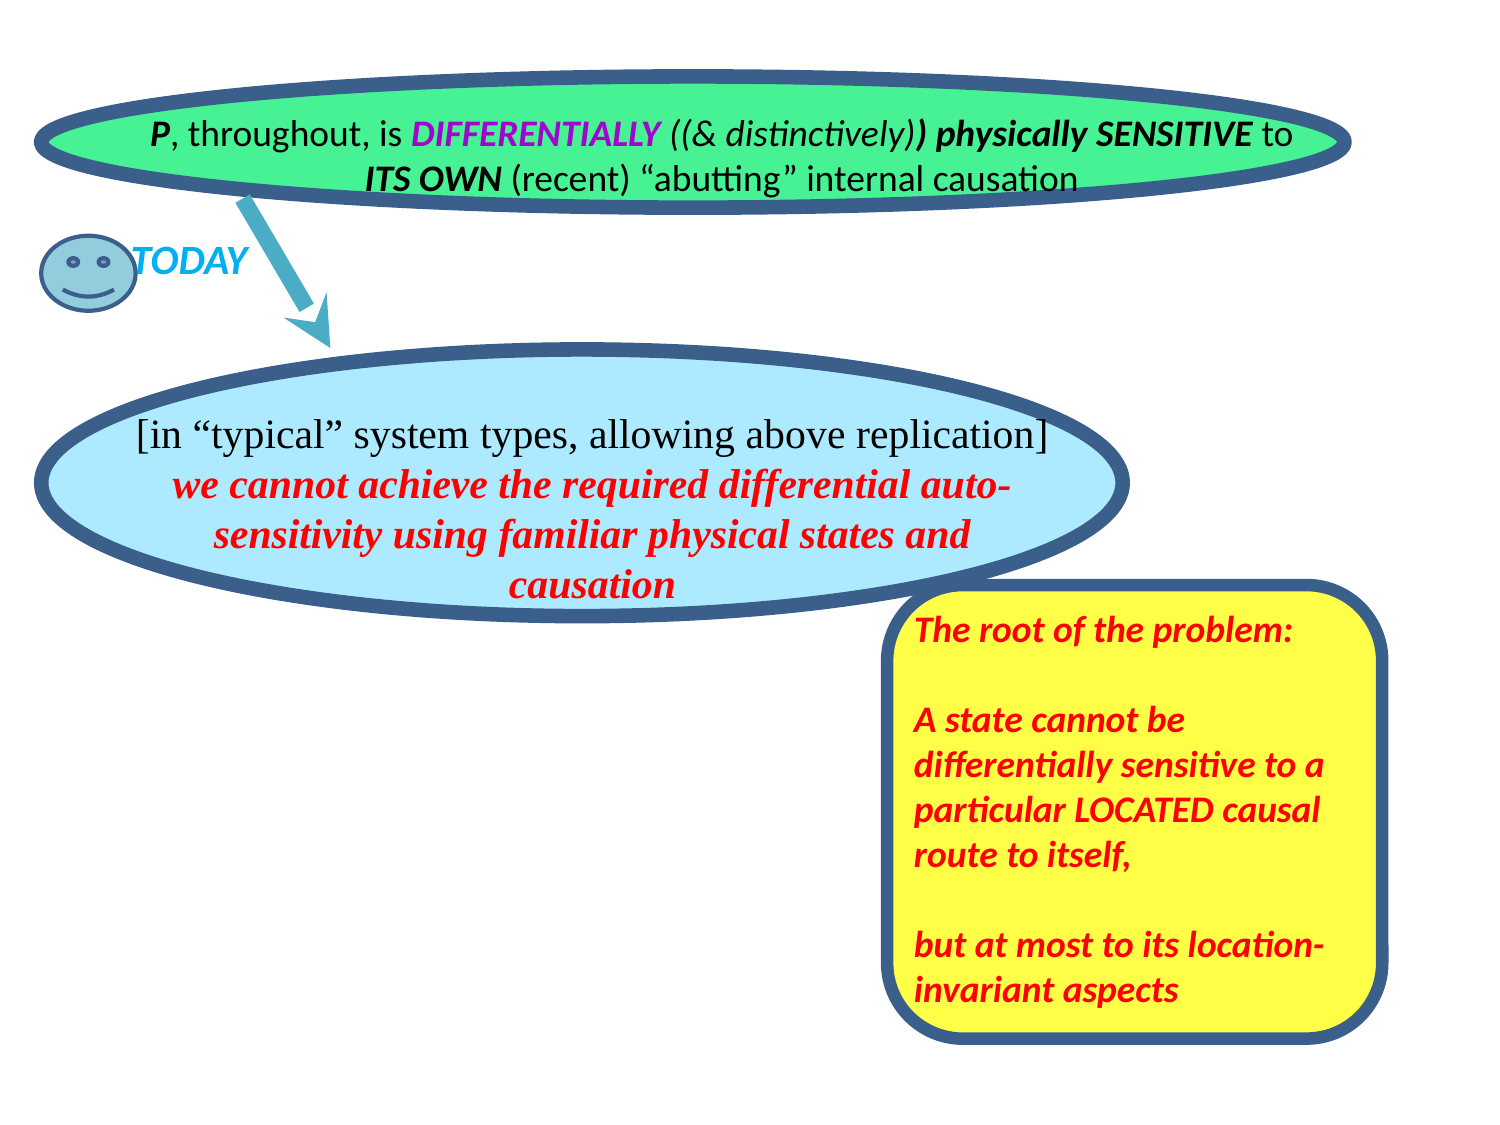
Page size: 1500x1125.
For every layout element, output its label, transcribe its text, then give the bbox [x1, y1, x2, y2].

text_box TODAY [91, 225, 262, 290]
text_box [154, 347, 1010, 399]
text_box [39, 110, 110, 174]
text_box [39, 414, 112, 552]
text_box [318, 334, 331, 349]
text_box [168, 74, 1218, 101]
text_box [in “typical” system types, allowing above replication] we cannot achieve the required differential auto-sensitivity using familiar physical states and causation [112, 399, 1073, 614]
text_box [1334, 127, 1347, 157]
text_box [1073, 424, 1125, 541]
text_box The root of the problem: A state cannot be differentially sensitive to a particular LOCATED causal route to itself, but at most to its location-invariant aspects [899, 597, 1359, 1018]
text_box [39, 233, 138, 313]
text_box [918, 582, 1352, 597]
text_box P, throughout, is DIFFERENTIALLY ((& distinctively)) physically SENSITIVE to ITS OWN (recent) “abutting” internal causation [110, 101, 1334, 207]
text_box [446, 614, 718, 619]
text_box [907, 603, 1385, 1041]
text_box [885, 616, 899, 1008]
